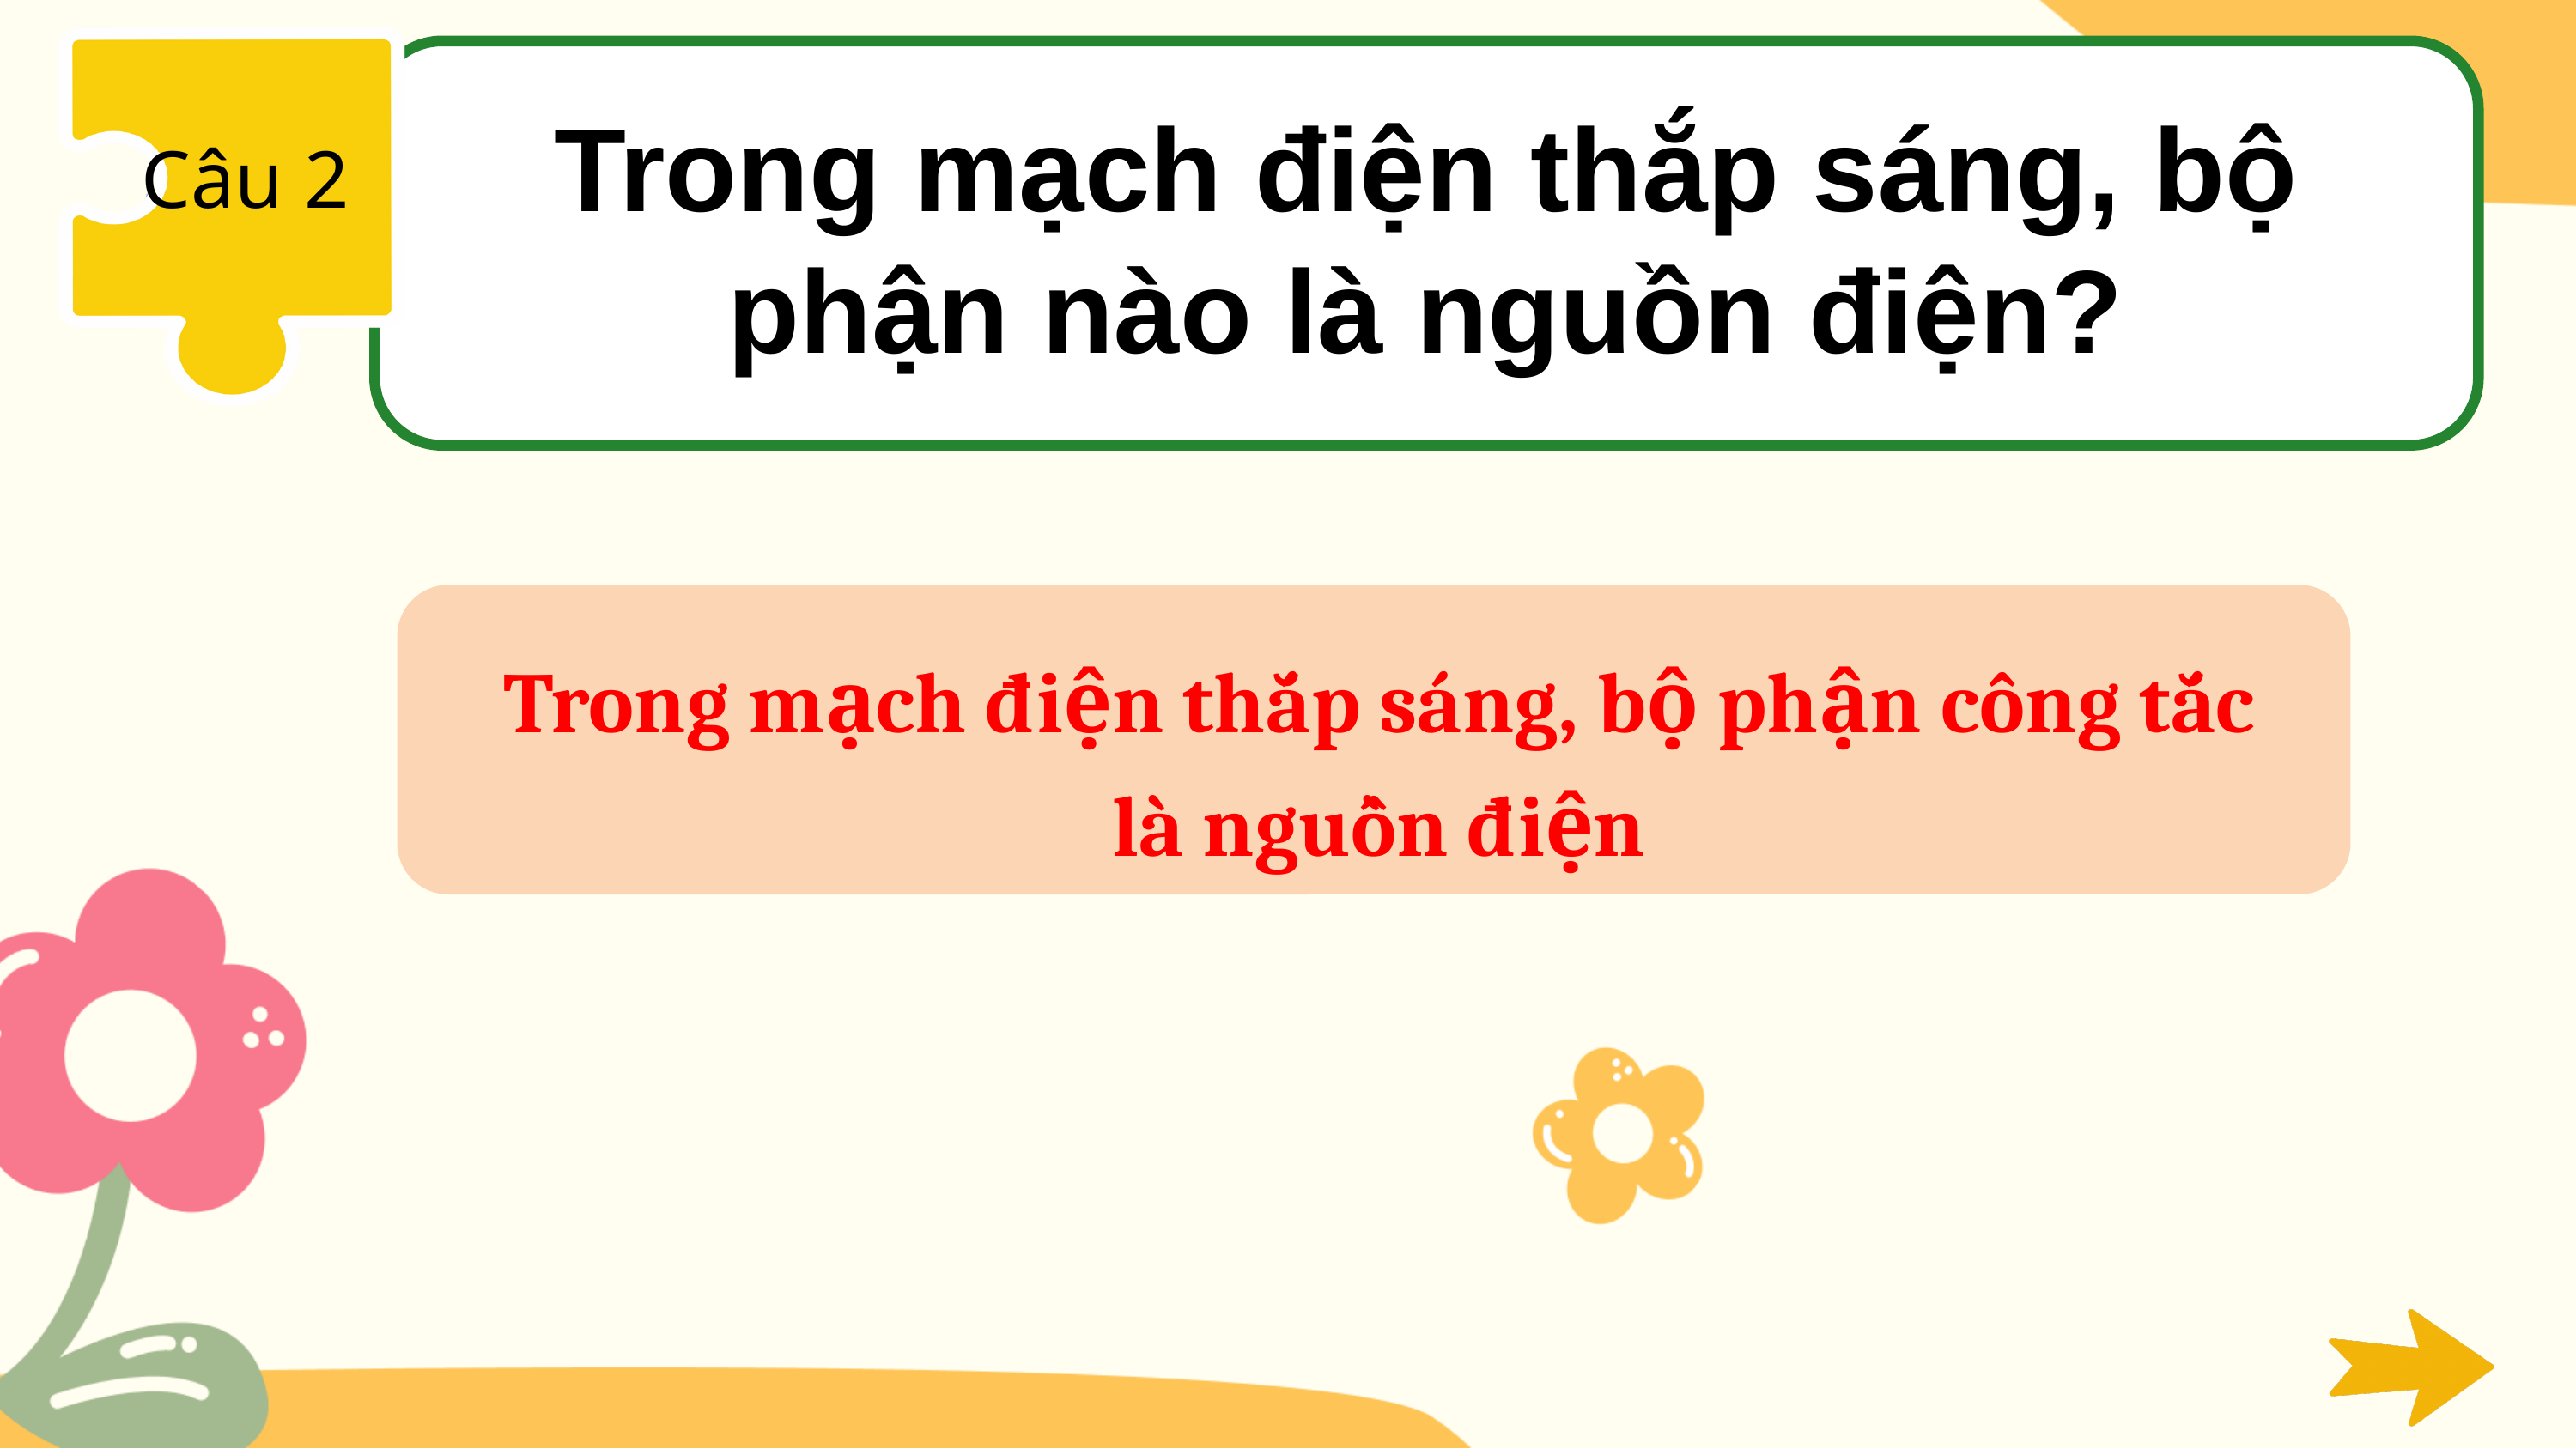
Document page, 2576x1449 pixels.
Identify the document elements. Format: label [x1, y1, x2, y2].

text_box [57, 23, 2479, 446]
text_box [2329, 1308, 2494, 1427]
text_box [397, 584, 2351, 895]
picture [0, 0, 2576, 1448]
